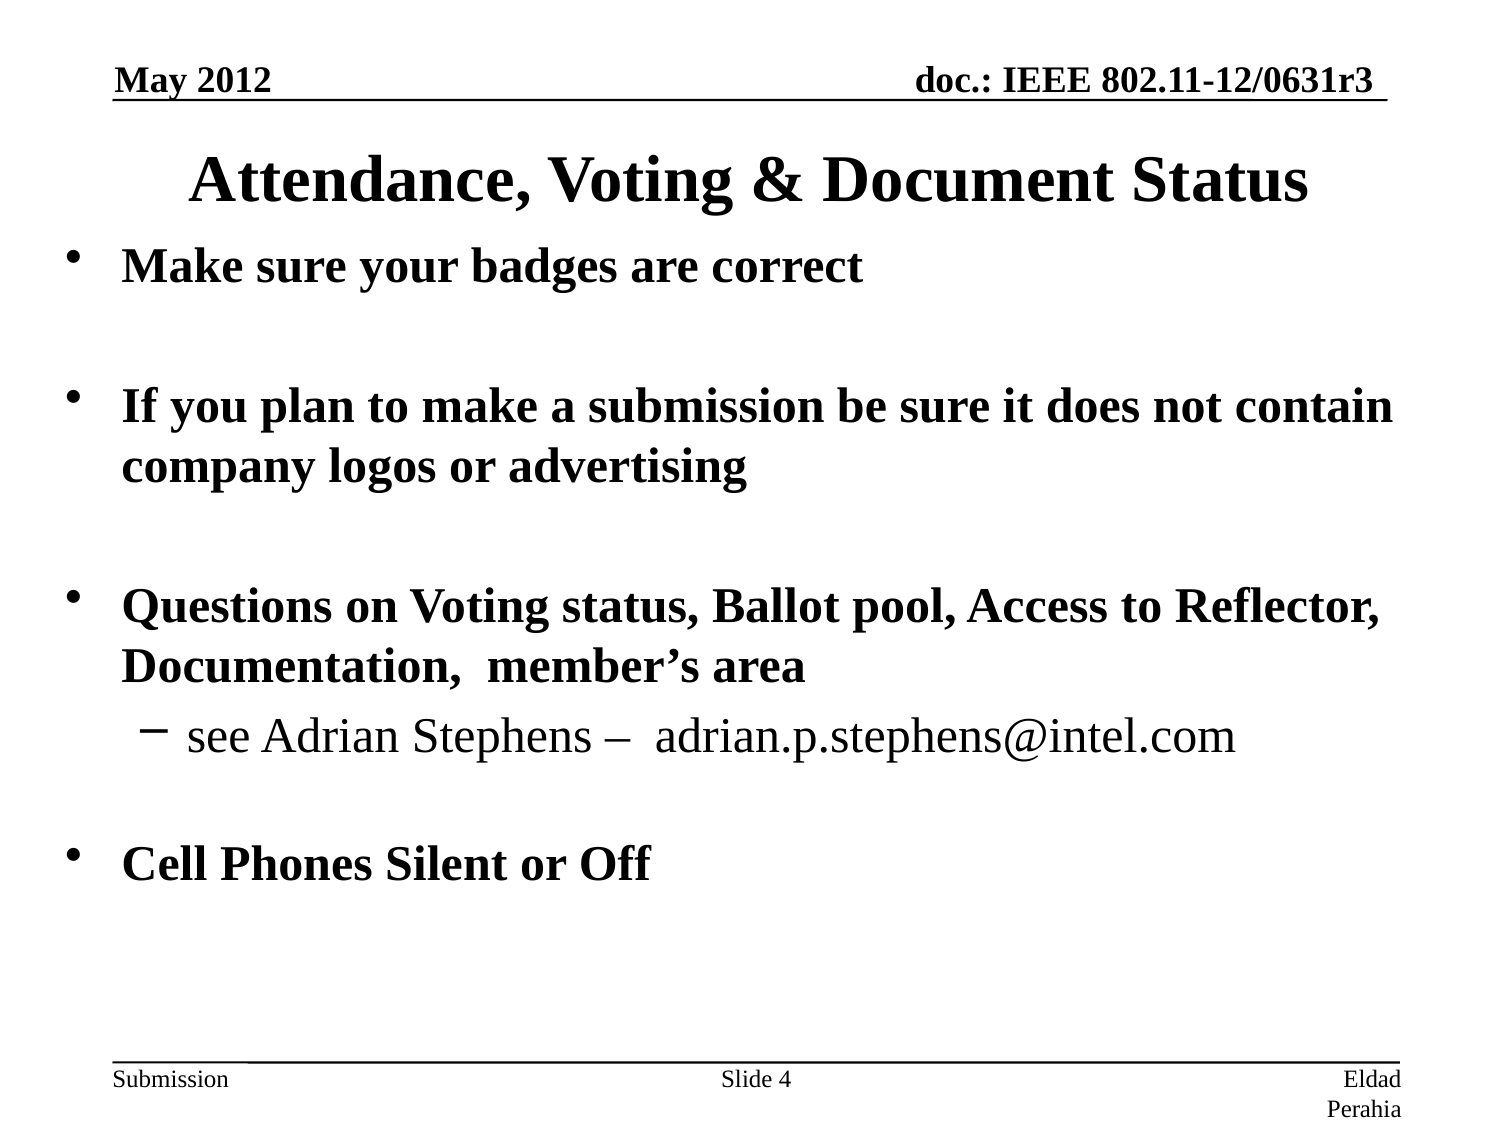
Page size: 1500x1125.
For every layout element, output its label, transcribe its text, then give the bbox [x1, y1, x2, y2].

text_box Make sure your badges are correct If you plan to make a submission be sure it does not contain company logos or advertising Questions on Voting status, Ballot pool, Access to Reflector, Documentation, member’s area see Adrian Stephens – adrian.p.stephens@intel.com Cell Phones Silent or Off [49, 224, 1475, 1000]
text_box Attendance, Voting & Document Status [112, 112, 1388, 224]
footer Eldad Perahia, Intel Corporation [1324, 1061, 1402, 1093]
slide_number Slide 4 [712, 1061, 800, 1093]
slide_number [114, 0, 274, 101]
